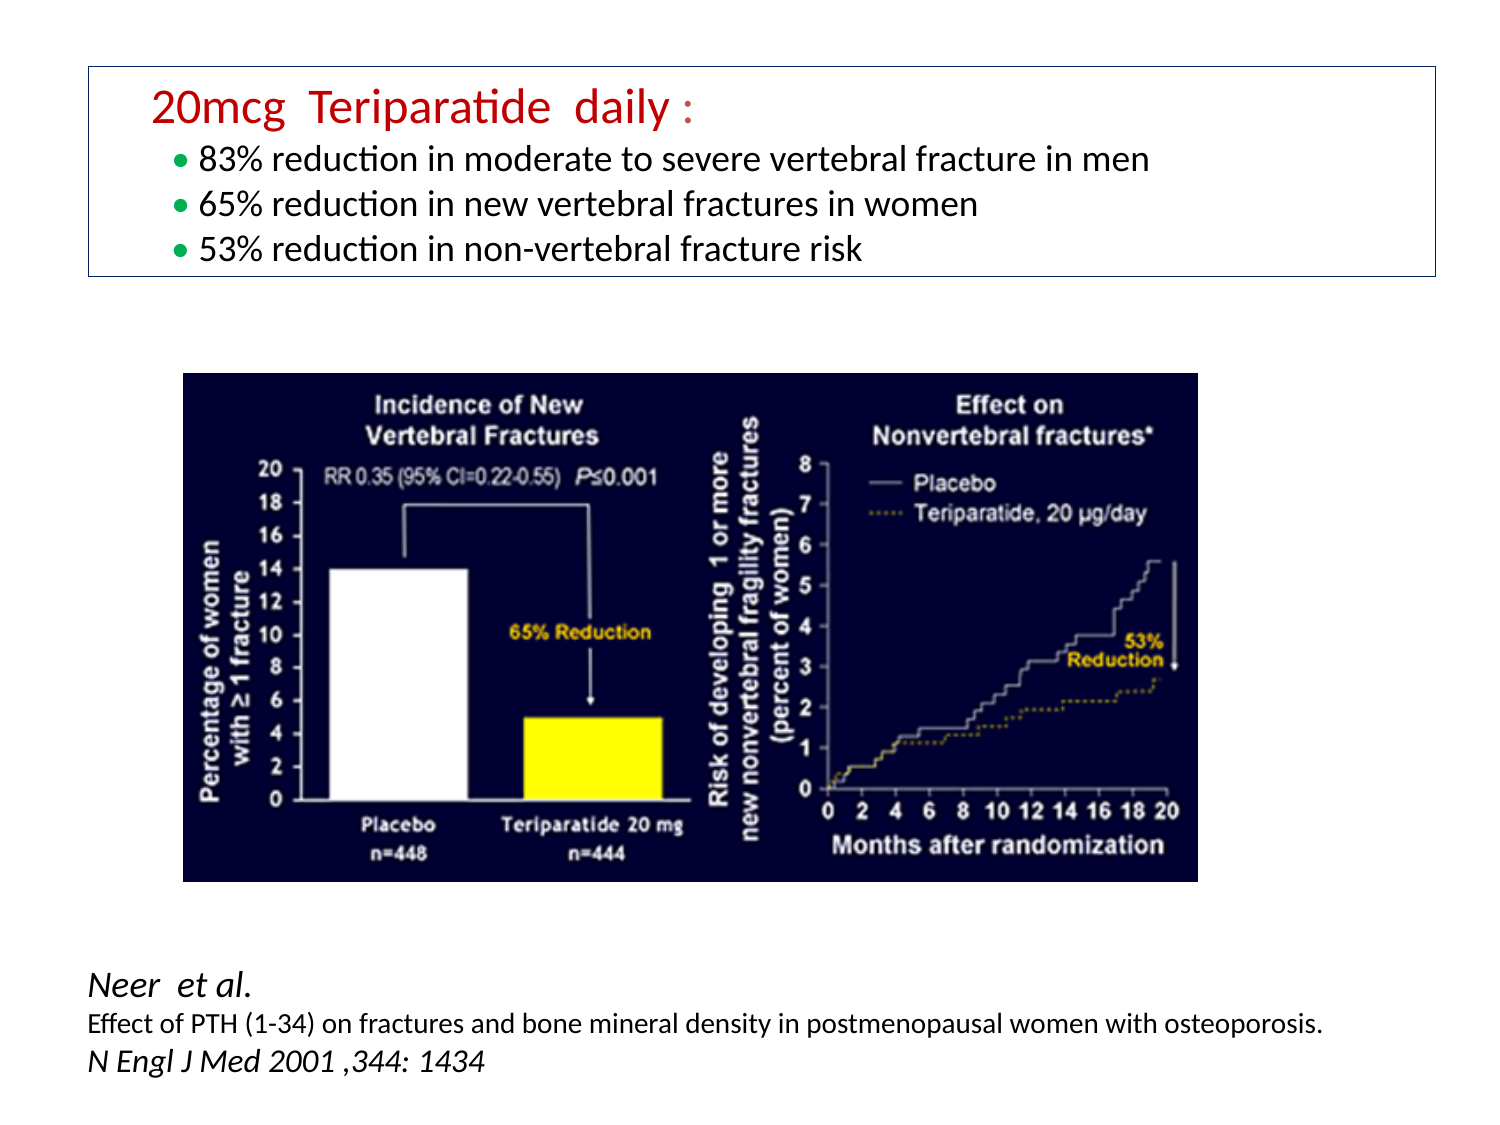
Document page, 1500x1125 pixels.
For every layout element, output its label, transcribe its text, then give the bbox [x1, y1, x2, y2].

text_box Neer et al. Effect of PTH (1-34) on fractures and bone mineral density in postmenopausal women with osteoporosis. N Engl J Med 2001 ,344: 1434 [72, 952, 1340, 1087]
text_box 20mcg Teriparatide daily : • 83% reduction in moderate to severe vertebral fracture in men • 65% reduction in new vertebral fractures in women • 53% reduction in non-vertebral fracture risk [88, 66, 1436, 277]
picture [182, 373, 1198, 882]
